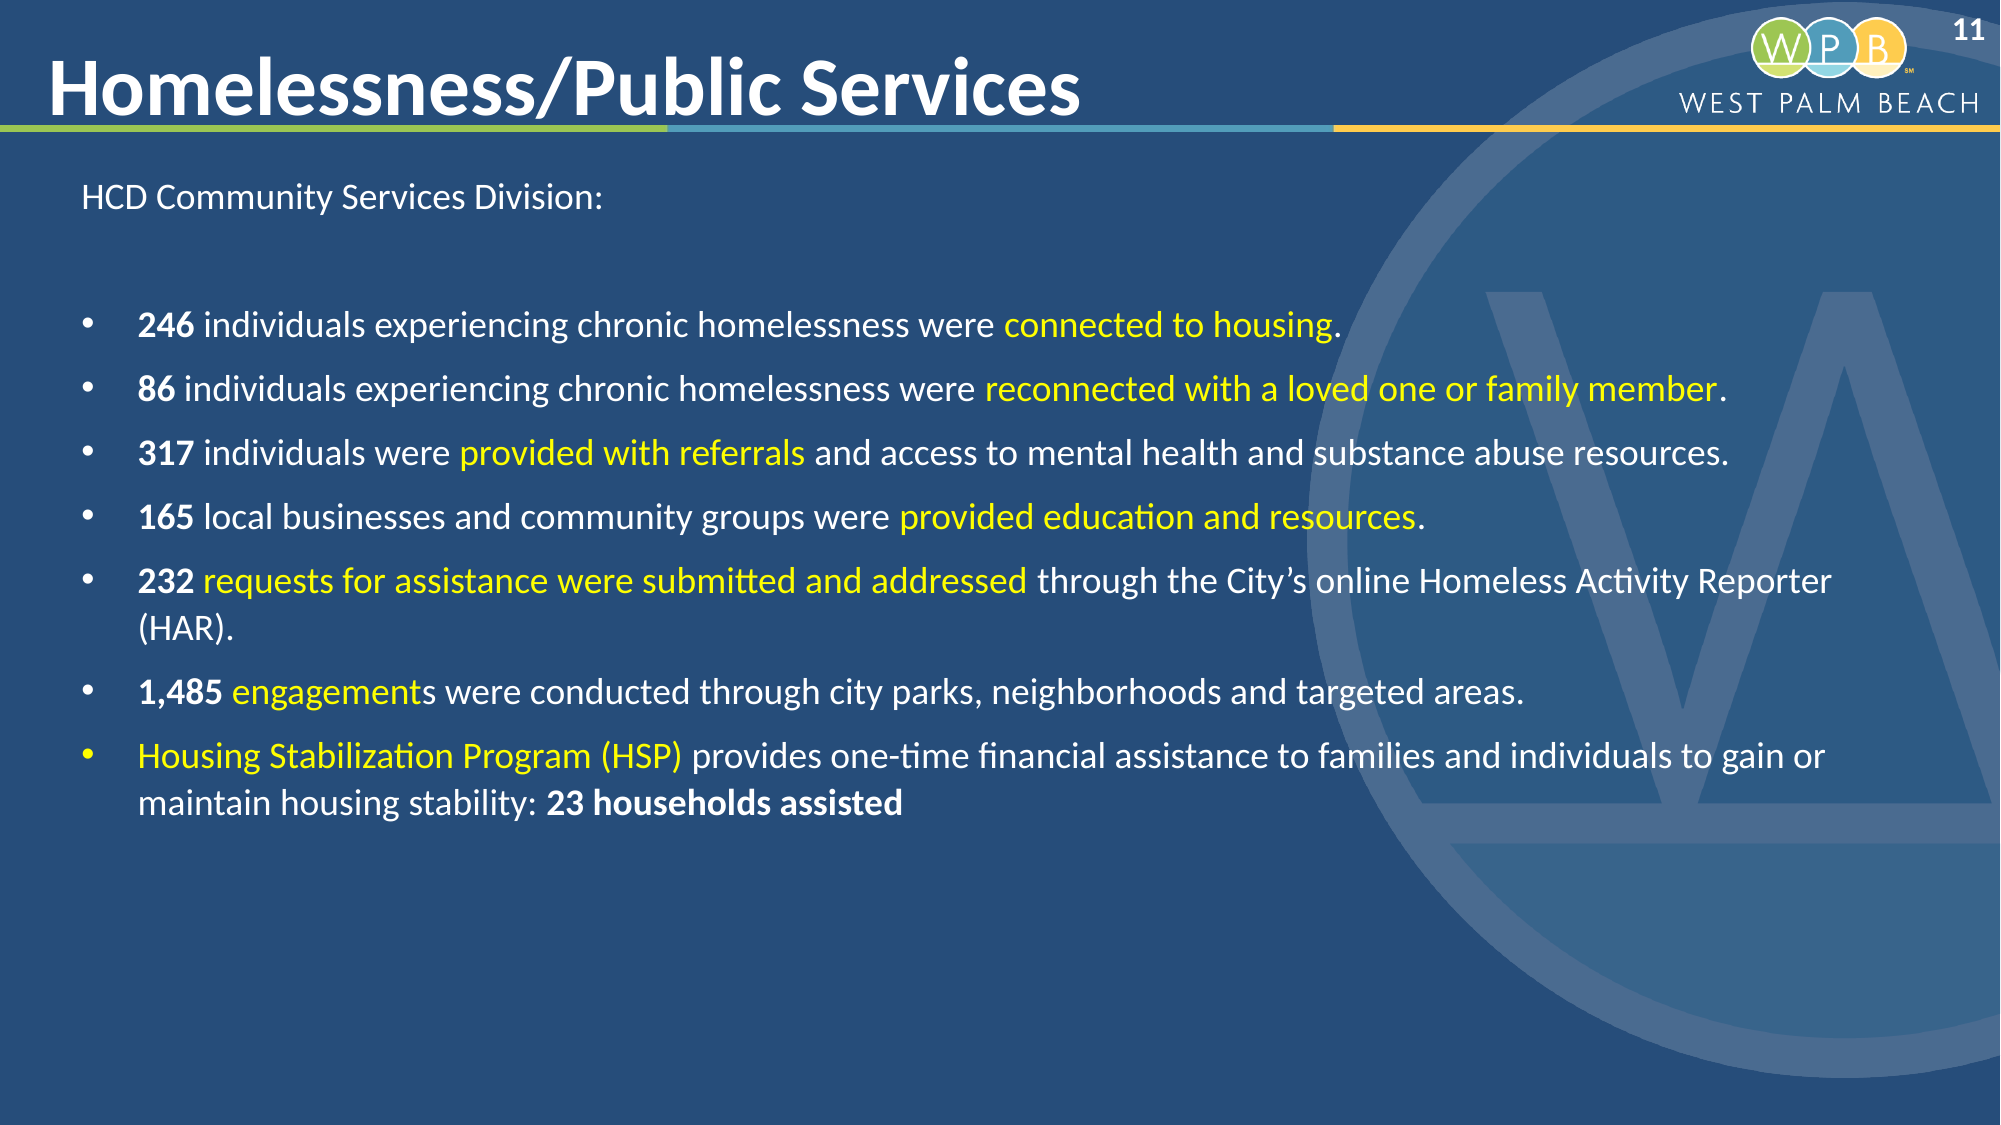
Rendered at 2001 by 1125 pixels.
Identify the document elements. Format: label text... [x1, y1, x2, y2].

picture [1679, 17, 1977, 113]
list HCD Community Services Division: 246 individuals experiencing chronic homelessness were connected to housing. 86 individuals experiencing chronic homelessness were reconnected with a loved one or family member. 317 individuals were provided with referrals and access to mental health and substance abuse resources. 165 local businesses and community groups were provided education and resources. 232 requests for assistance were submitted and addressed through the City’s online Homeless Activity Reporter (HAR). 1,485 engagements were conducted through city parks, neighborhoods and targeted areas. Housing Stabilization Program (HSP) provides one-time financial assistance to families and individuals to gain or maintain housing stability: 23 households assisted [66, 162, 1934, 1013]
picture [0, 125, 2000, 132]
title Homelessness/Public Services [33, 24, 1834, 125]
